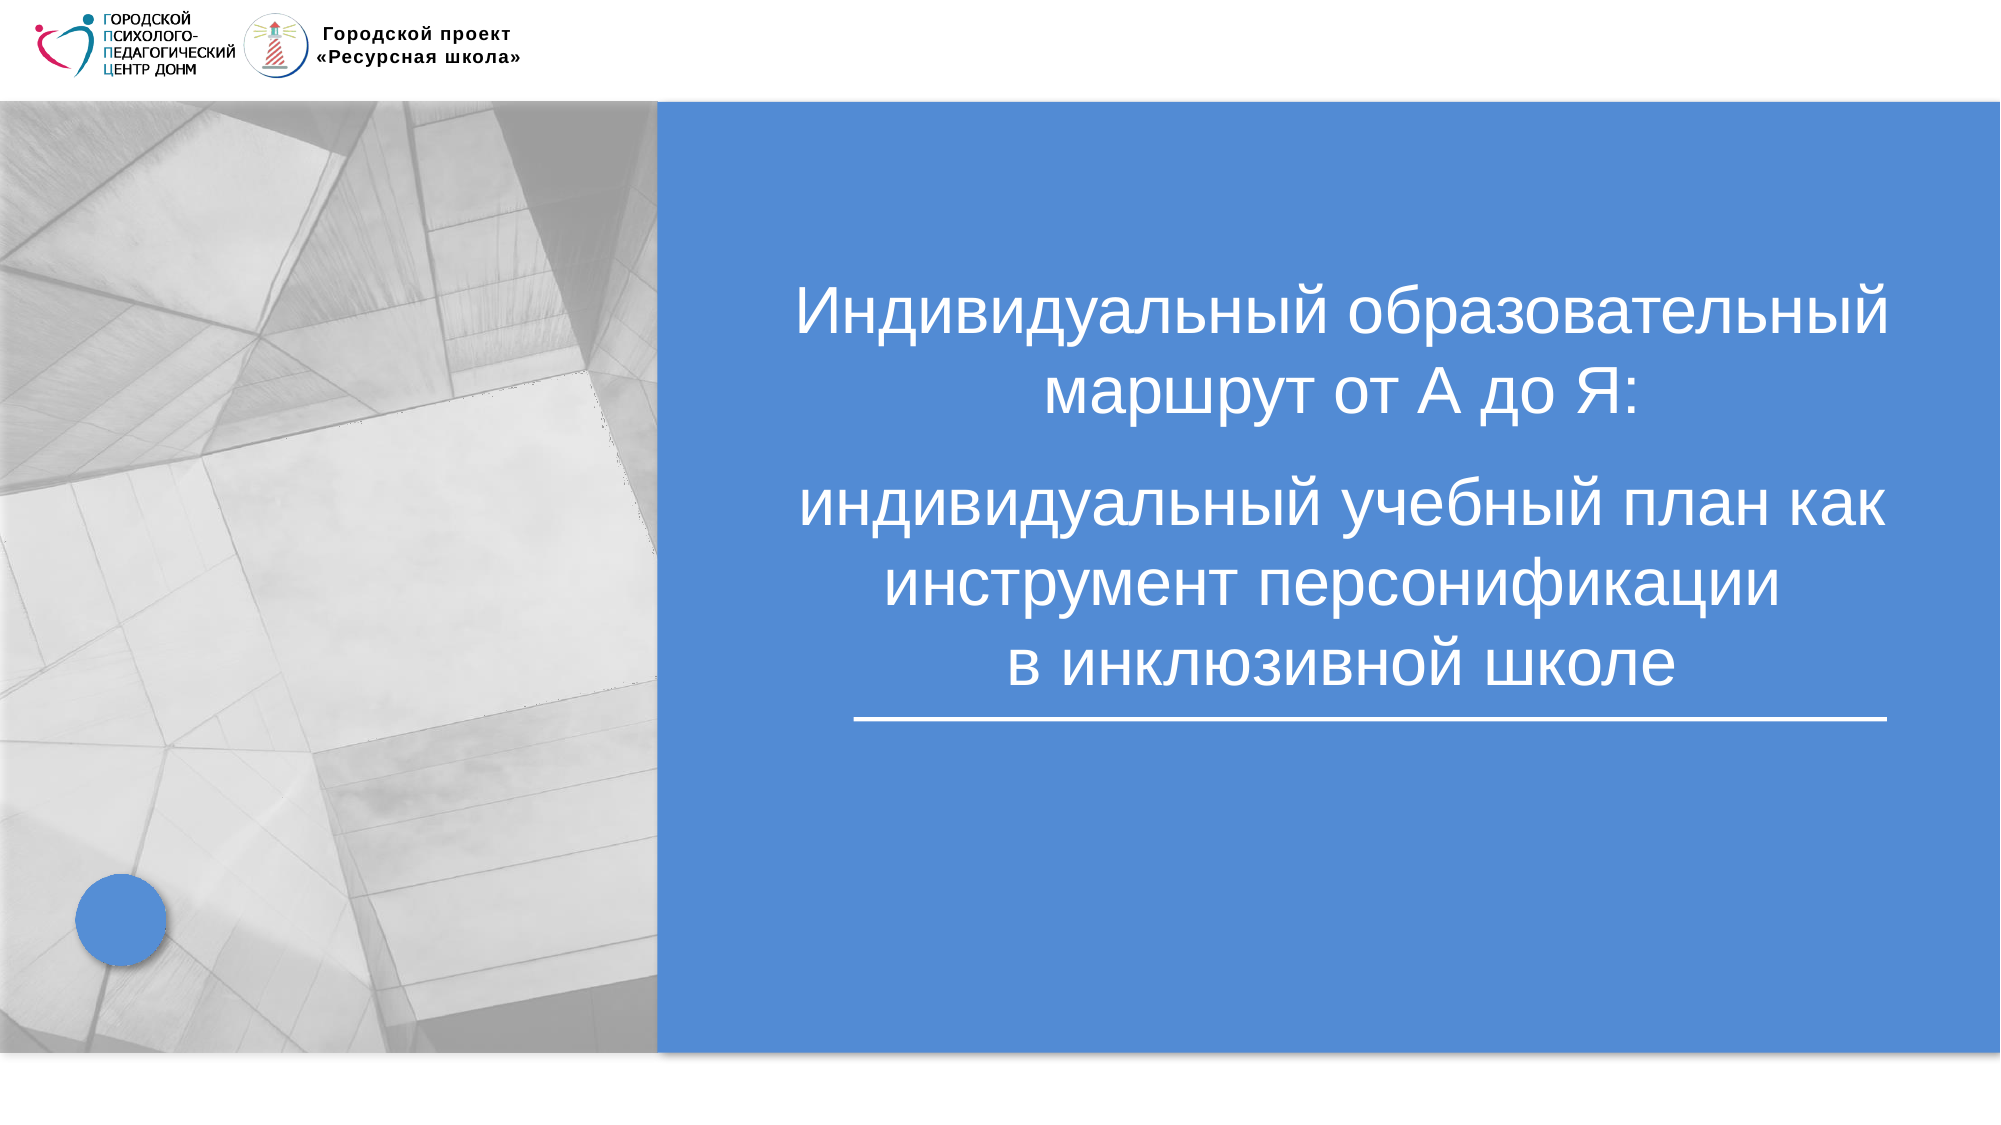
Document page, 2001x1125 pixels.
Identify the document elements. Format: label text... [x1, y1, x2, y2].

picture [0, 101, 658, 1053]
picture [16, 0, 312, 88]
text_box Городской проект «Ресурсная школа» [312, 14, 590, 75]
text_box [853, 717, 1887, 722]
list Индивидуальный образовательный маршрут от А до Я: индивидуальный учебный план как инструмент персонификации в инклюзивной школе [735, 234, 1947, 905]
text_box [658, 101, 2000, 1053]
